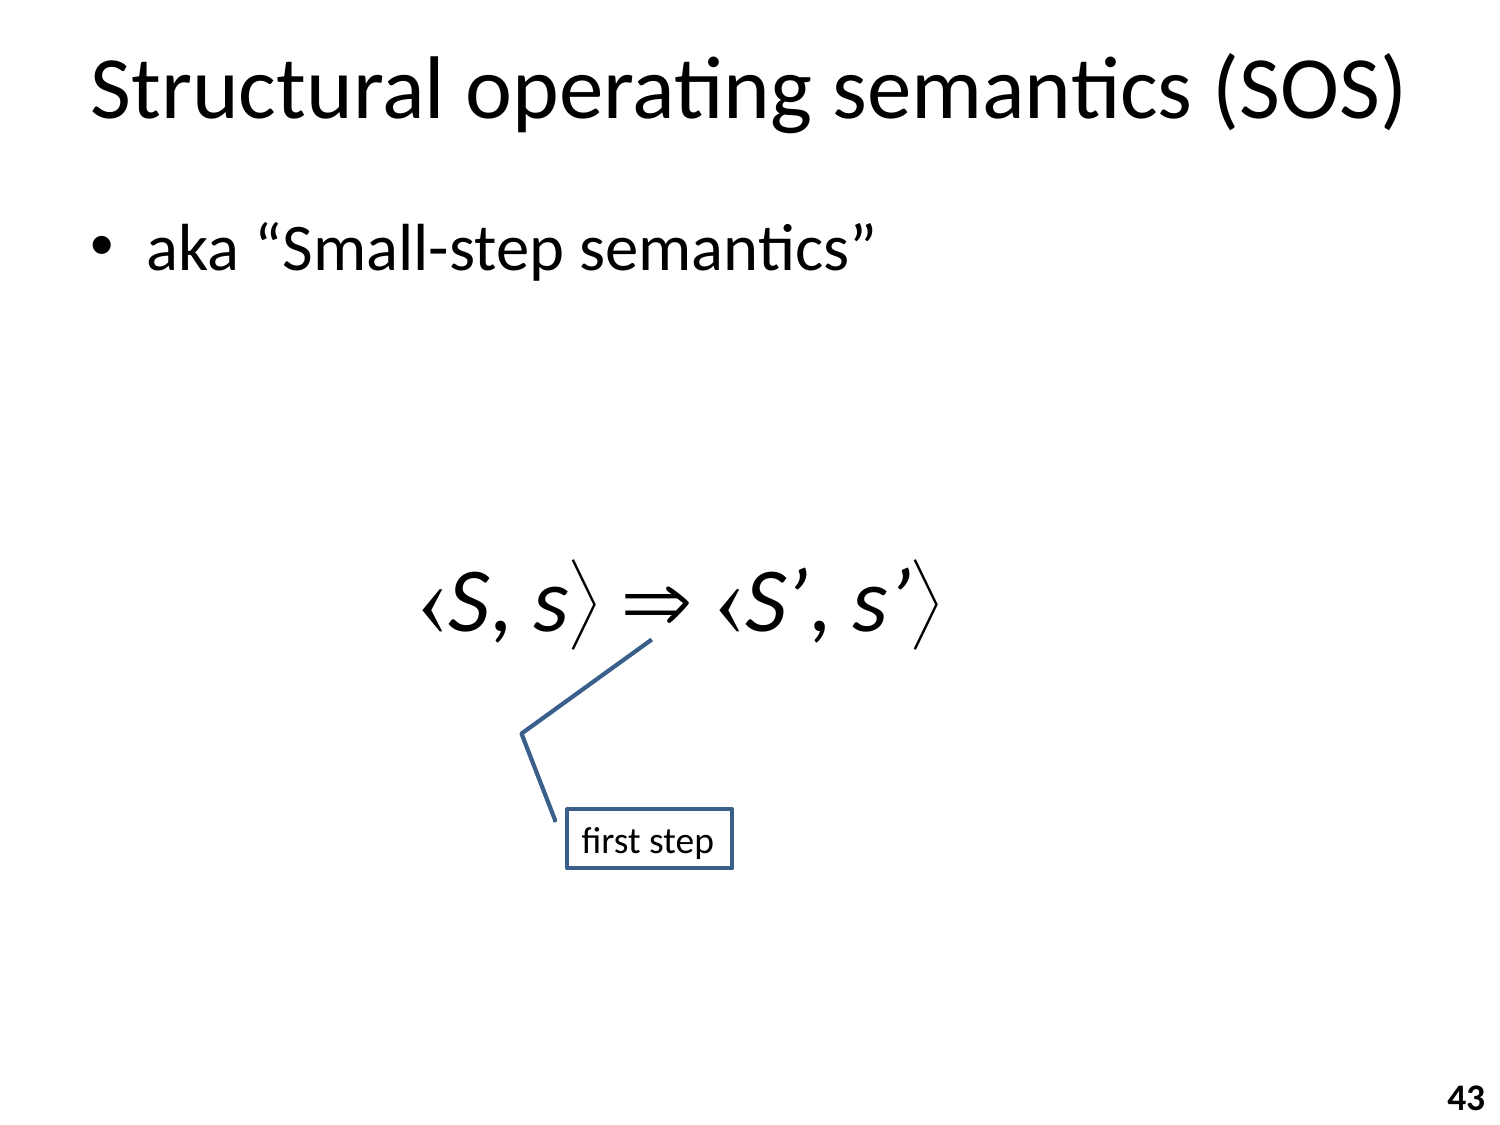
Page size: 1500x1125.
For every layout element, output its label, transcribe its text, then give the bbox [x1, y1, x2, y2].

list aka “Small-step semantics” [75, 196, 1425, 1005]
slide_number 43 [1352, 1065, 1500, 1125]
text_box first step [519, 637, 654, 823]
title Structural operating semantics (SOS) [75, 19, 1425, 147]
text_box S, s  S’, s’ [361, 531, 999, 657]
text_box first step [565, 807, 734, 870]
